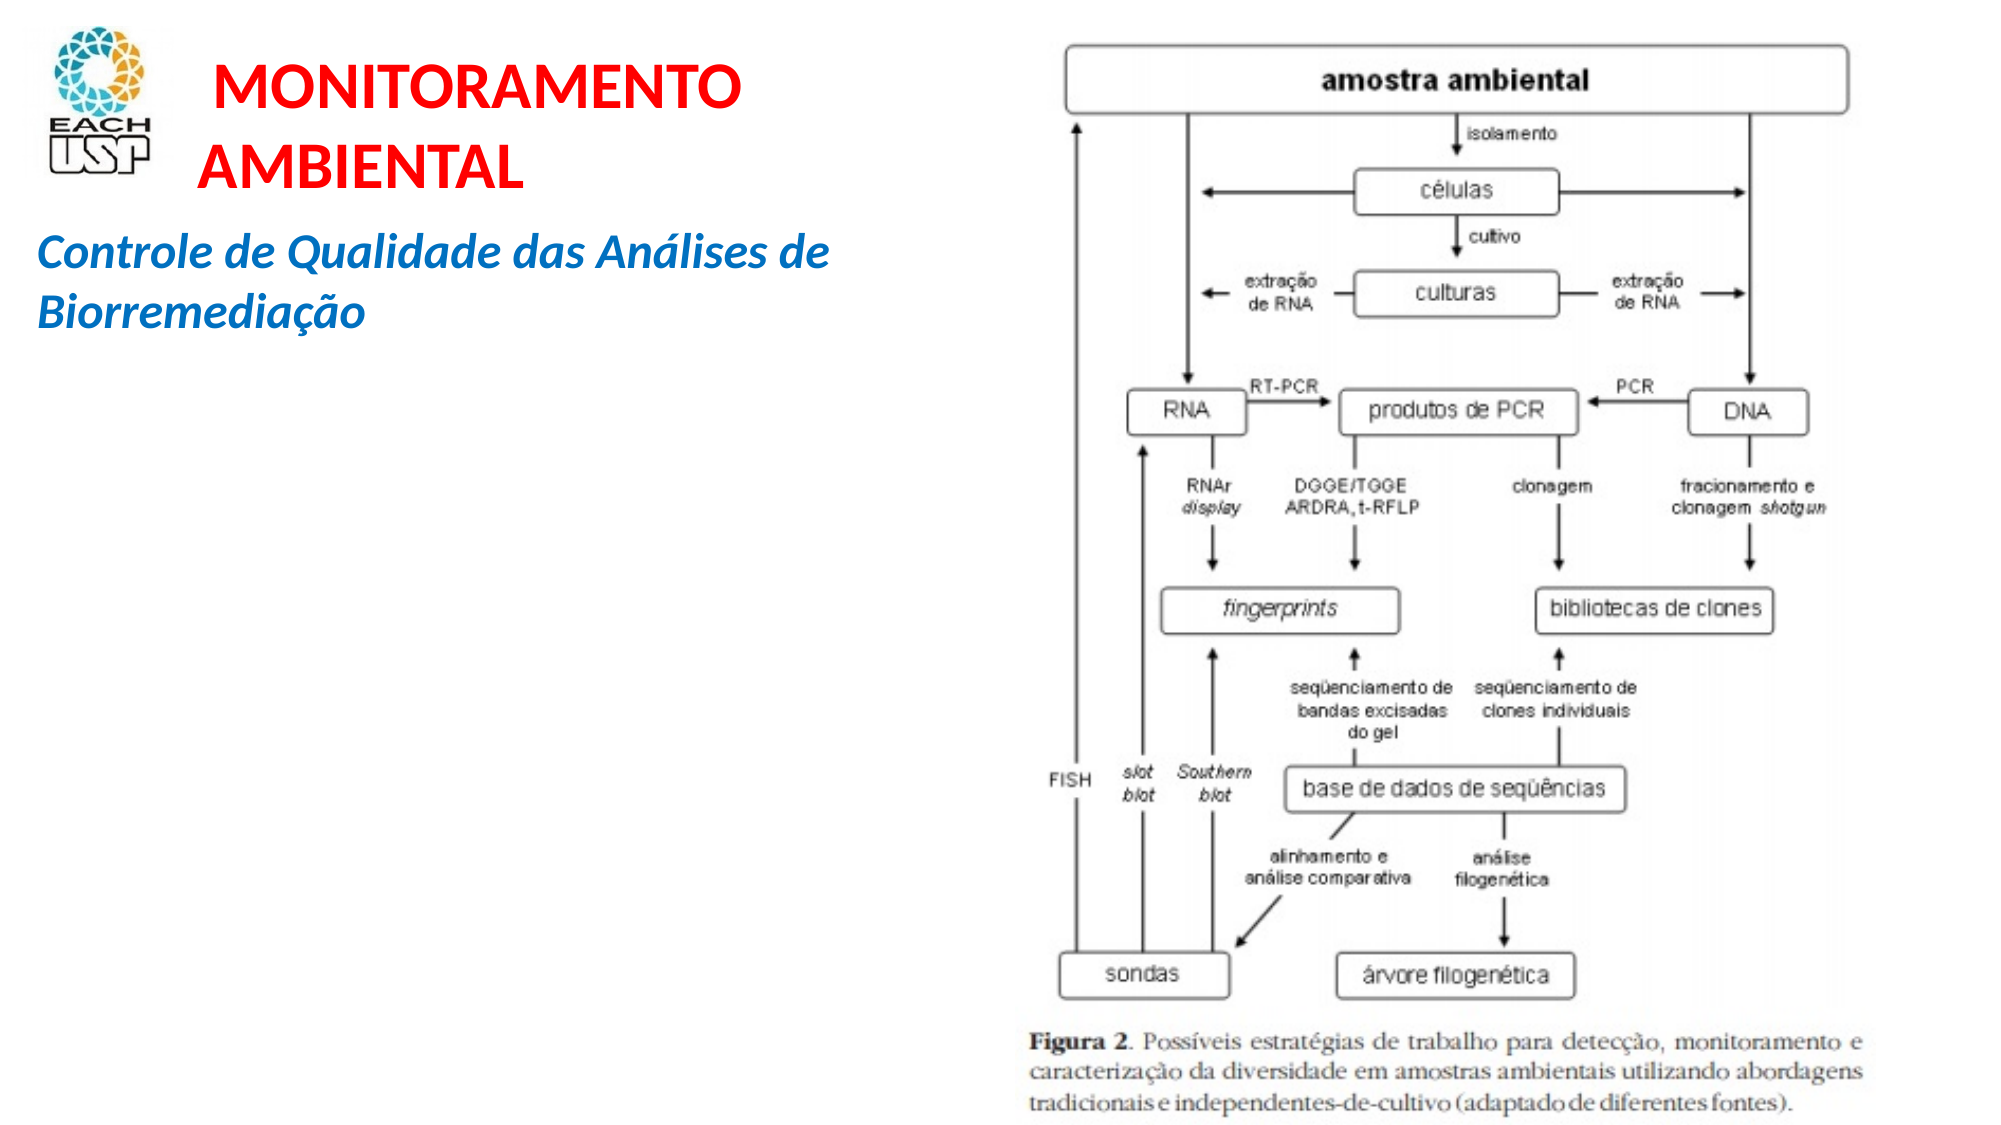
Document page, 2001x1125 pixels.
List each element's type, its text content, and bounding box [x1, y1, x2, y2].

picture [1015, 26, 1876, 1125]
text_box Controle de Qualidade das Análises de Biorremediação [22, 211, 1015, 347]
text_box MONITORAMENTO AMBIENTAL [182, 34, 855, 210]
picture [22, 26, 174, 178]
